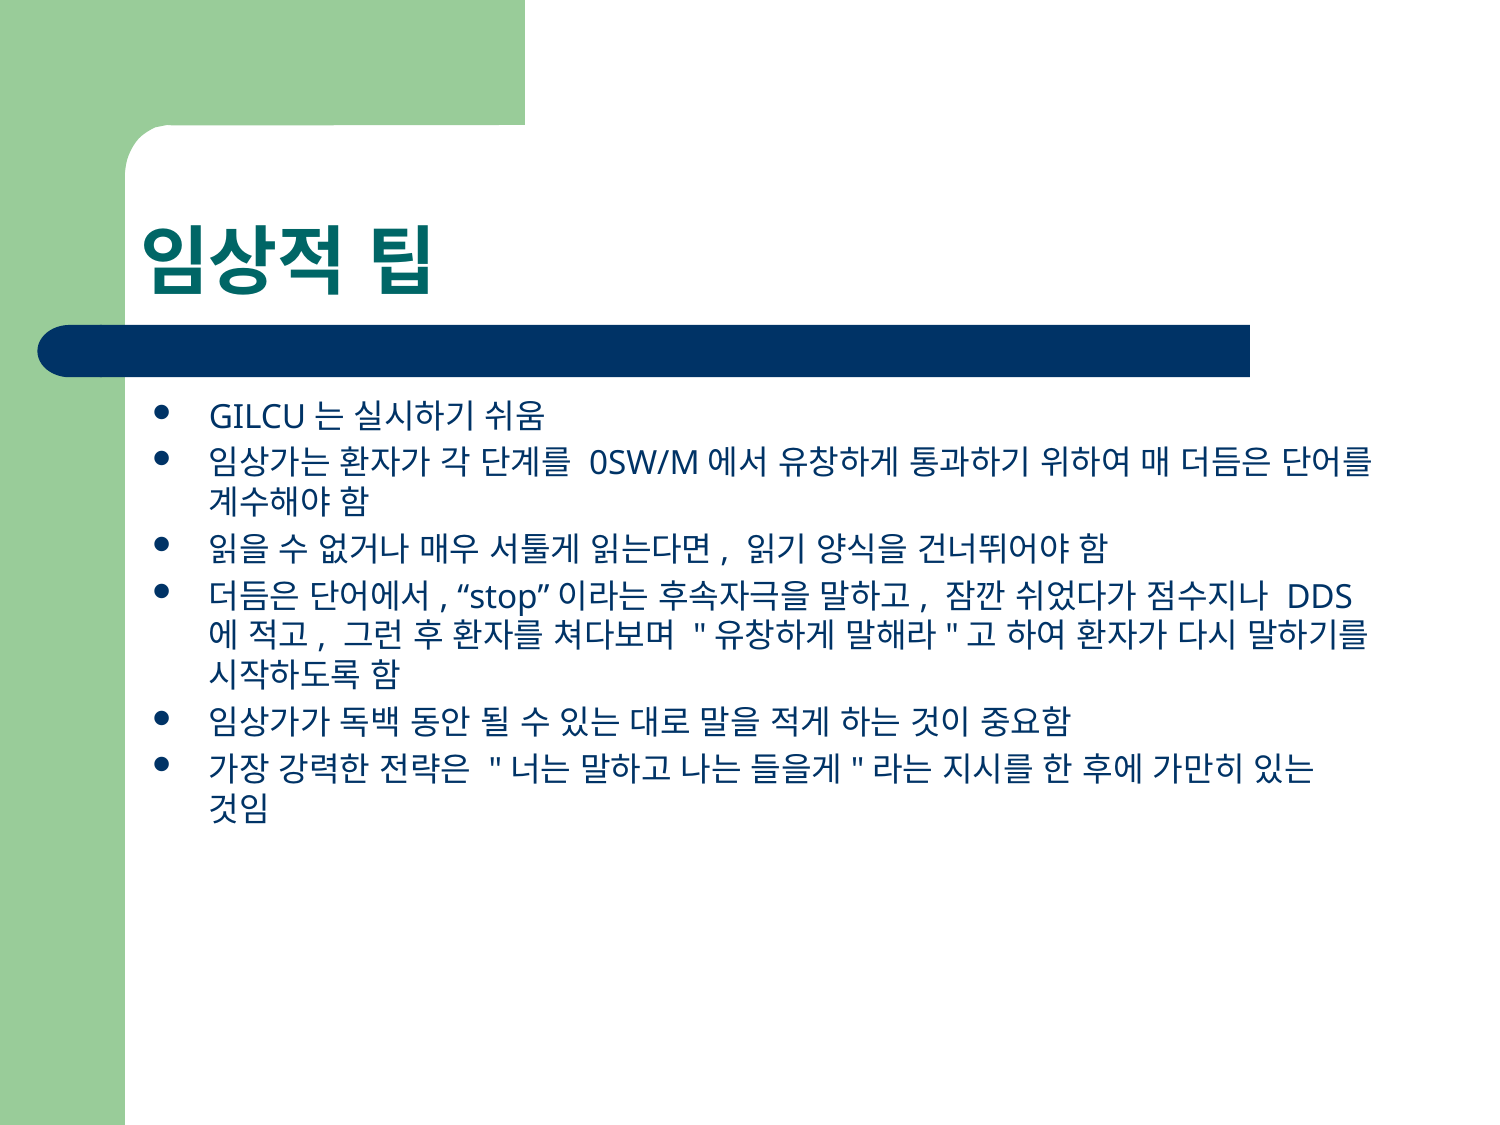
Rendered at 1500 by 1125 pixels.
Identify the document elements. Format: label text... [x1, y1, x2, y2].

list GILCU는 실시하기 쉬움 임상가는 환자가 각 단계를 0SW/M에서 유창하게 통과하기 위하여 매 더듬은 단어를 계수해야 함 읽을 수 없거나 매우 서툴게 읽는다면, 읽기 양식을 건너뛰어야 함 더듬은 단어에서, “stop”이라는 후속자극을 말하고, 잠깐 쉬었다가 점수지나 DDS에 적고, 그런 후 환자를 쳐다보며 "유창하게 말해라"고 하여 환자가 다시 말하기를 시작하도록 함 임상가가 독백 동안 될 수 있는 대로 말을 적게 하는 것이 중요함 가장 강력한 전략은 "너는 말하고 나는 들을게"라는 지시를 한 후에 가만히 있는 것임 [137, 387, 1400, 999]
title 임상적 팁 [124, 124, 1426, 313]
